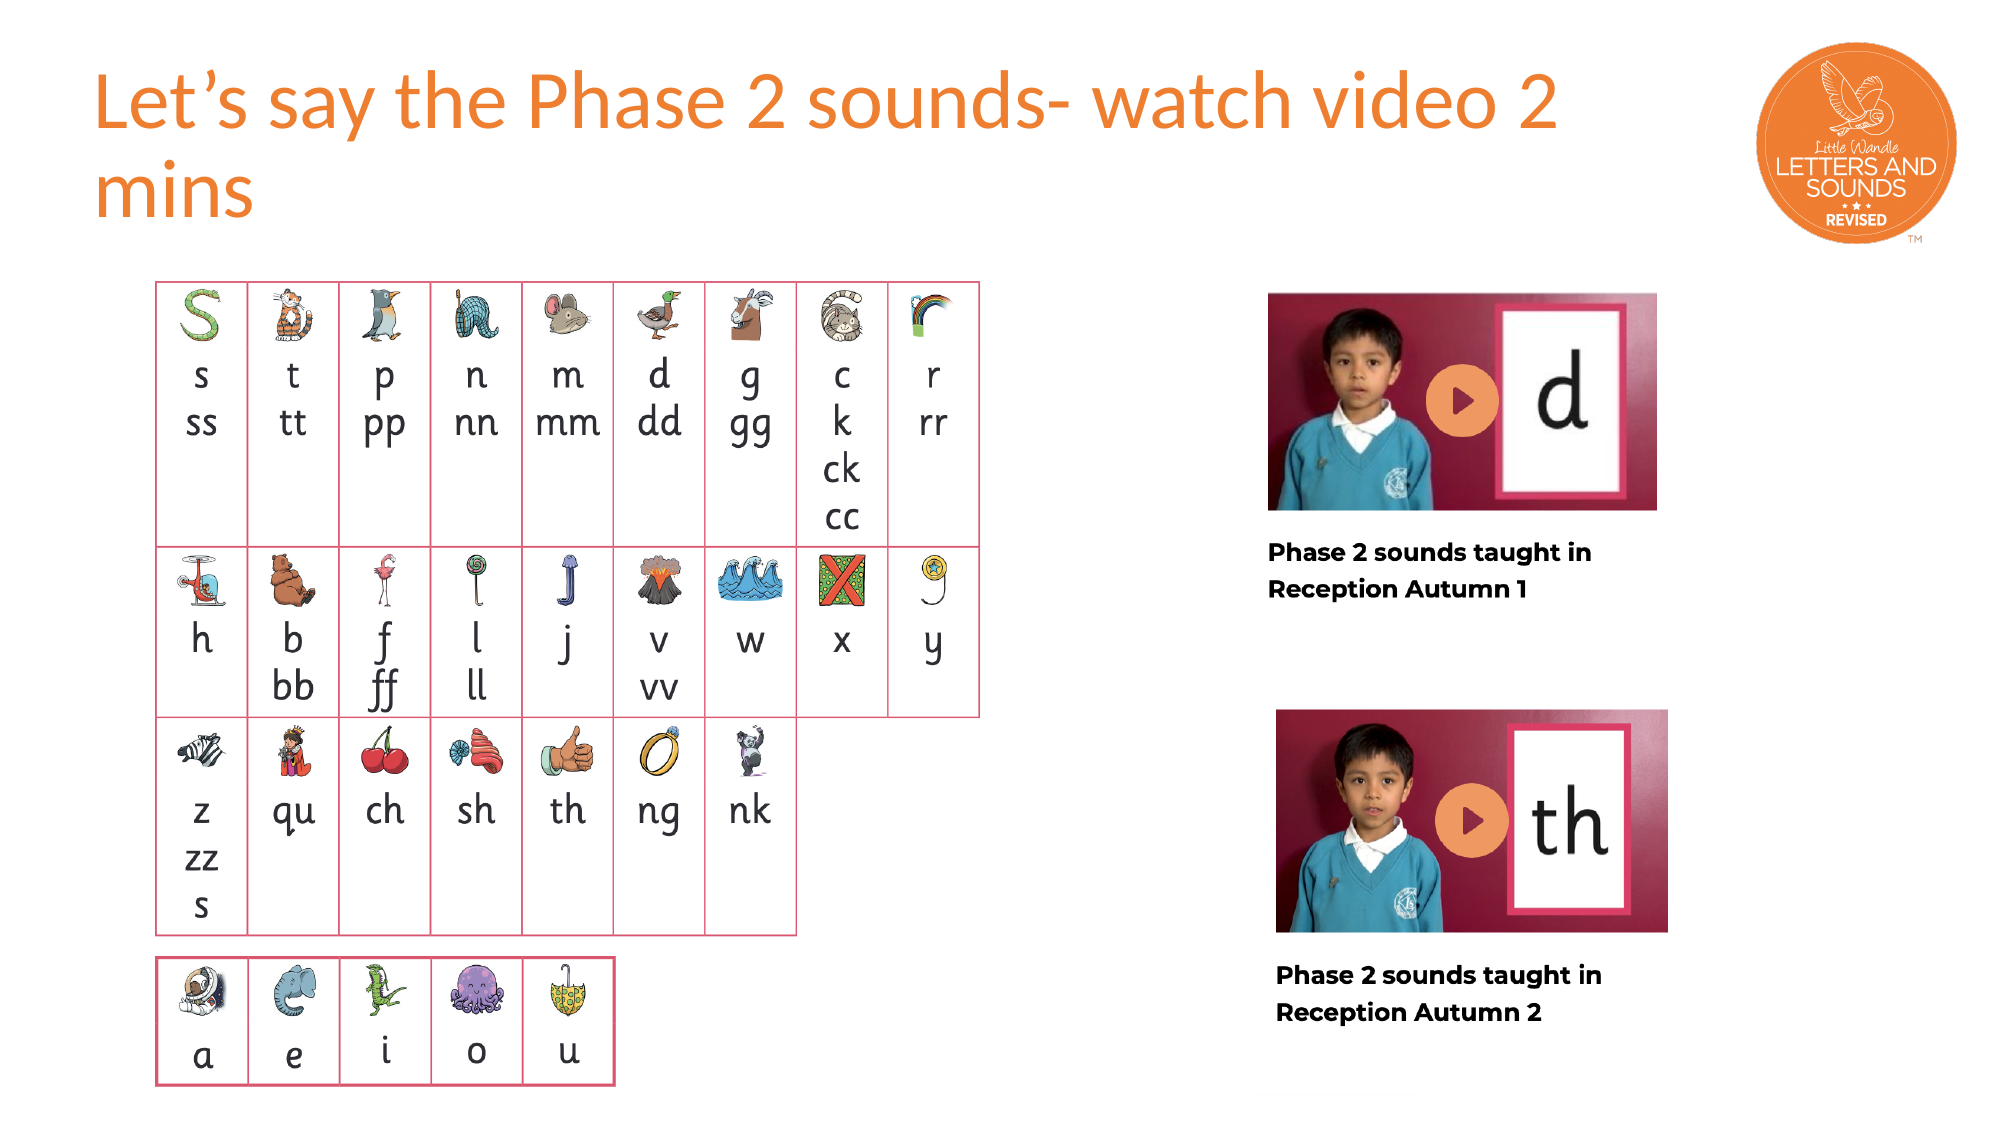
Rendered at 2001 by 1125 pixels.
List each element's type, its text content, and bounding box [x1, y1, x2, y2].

picture [1257, 679, 1696, 1113]
picture [1756, 42, 1957, 244]
picture [1243, 244, 1678, 672]
title Let’s say the Phase 2 sounds- watch video 2 mins [78, 54, 1686, 244]
picture [136, 278, 1000, 1094]
